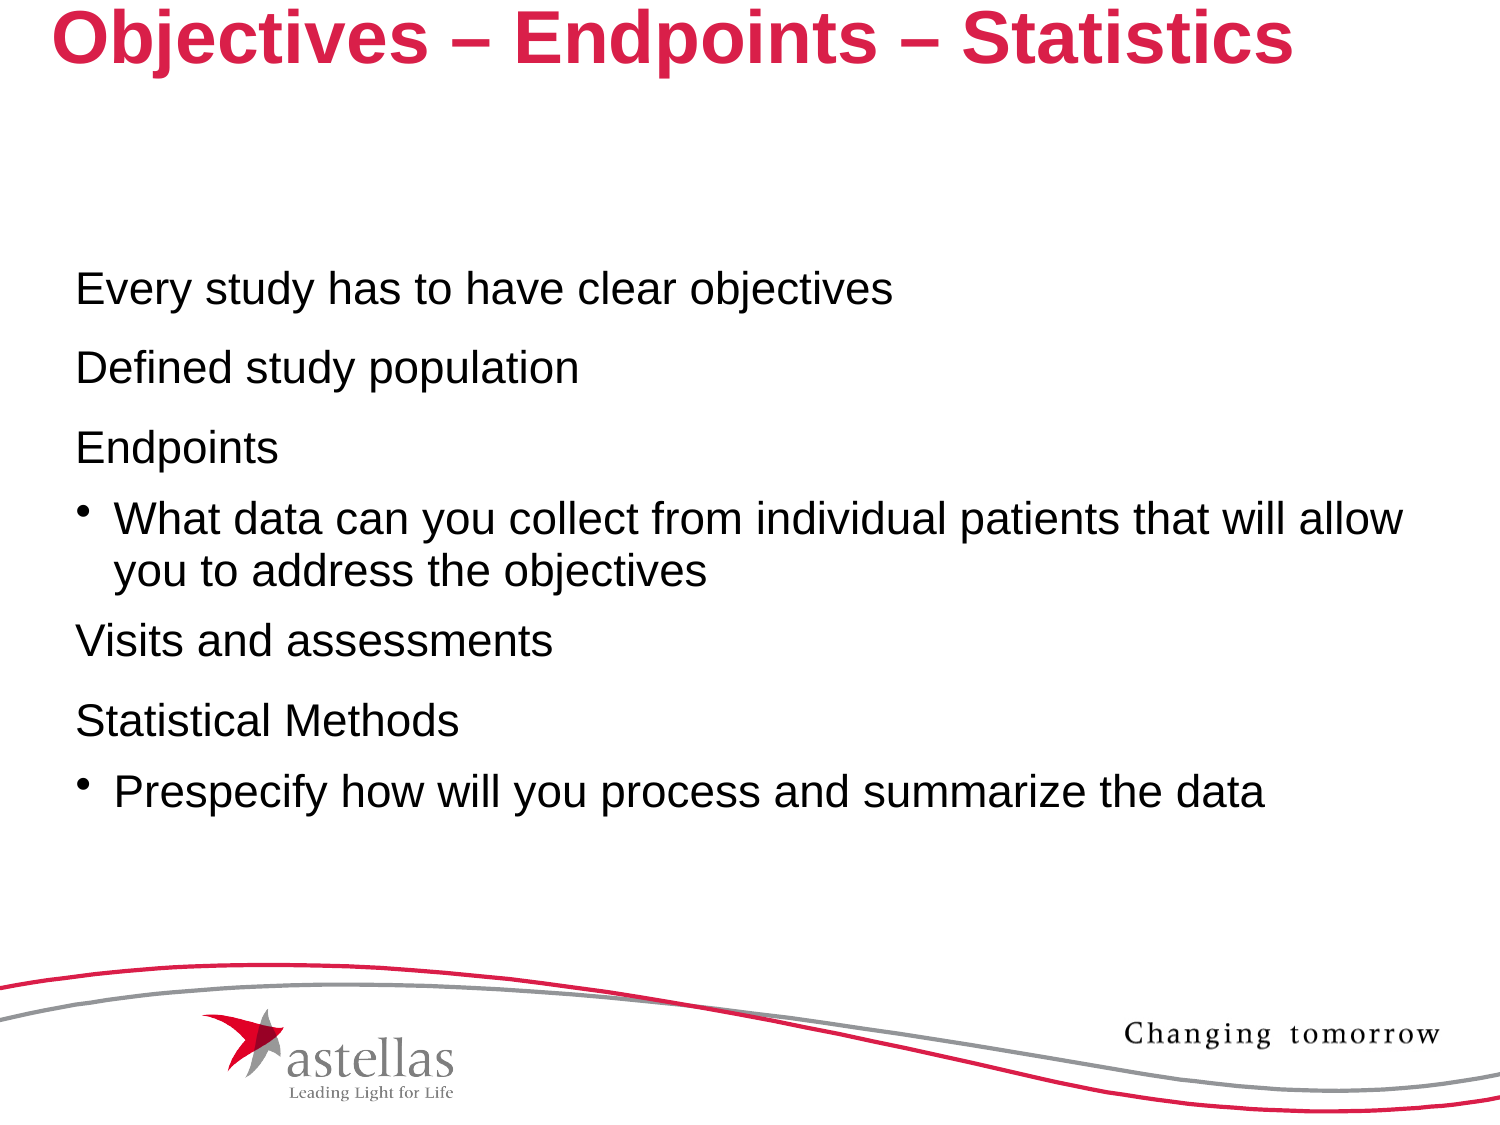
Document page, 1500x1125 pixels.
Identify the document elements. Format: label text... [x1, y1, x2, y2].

list Every study has to have clear objectives Defined study population Endpoints What data can you collect from individual patients that will allow you to address the objectives Visits and assessments Statistical Methods Prespecify how will you process and summarize the data [74, 262, 1425, 1013]
picture [197, 1013, 478, 1118]
title Objectives – Endpoints – Statistics [50, 0, 1375, 67]
picture [1098, 1001, 1459, 1052]
